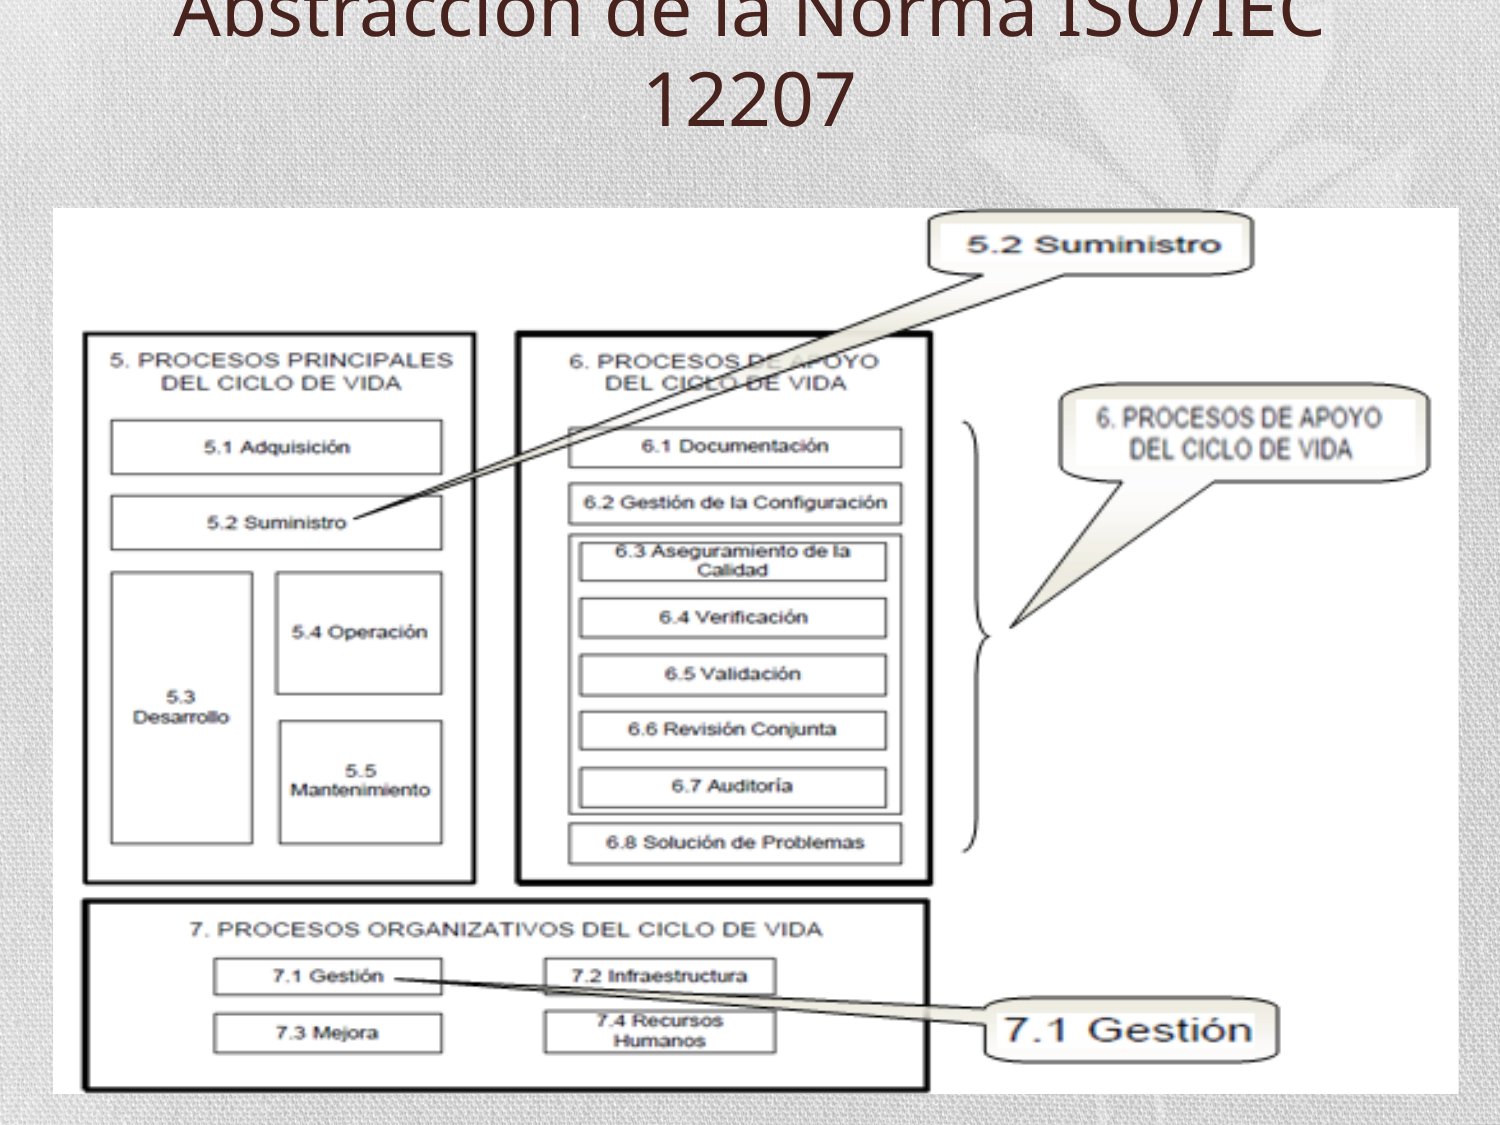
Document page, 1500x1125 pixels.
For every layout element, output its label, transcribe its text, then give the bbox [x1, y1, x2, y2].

picture [52, 207, 1459, 1095]
title Abstracción de la Norma ISO/IEC 12207 [45, 37, 1455, 149]
